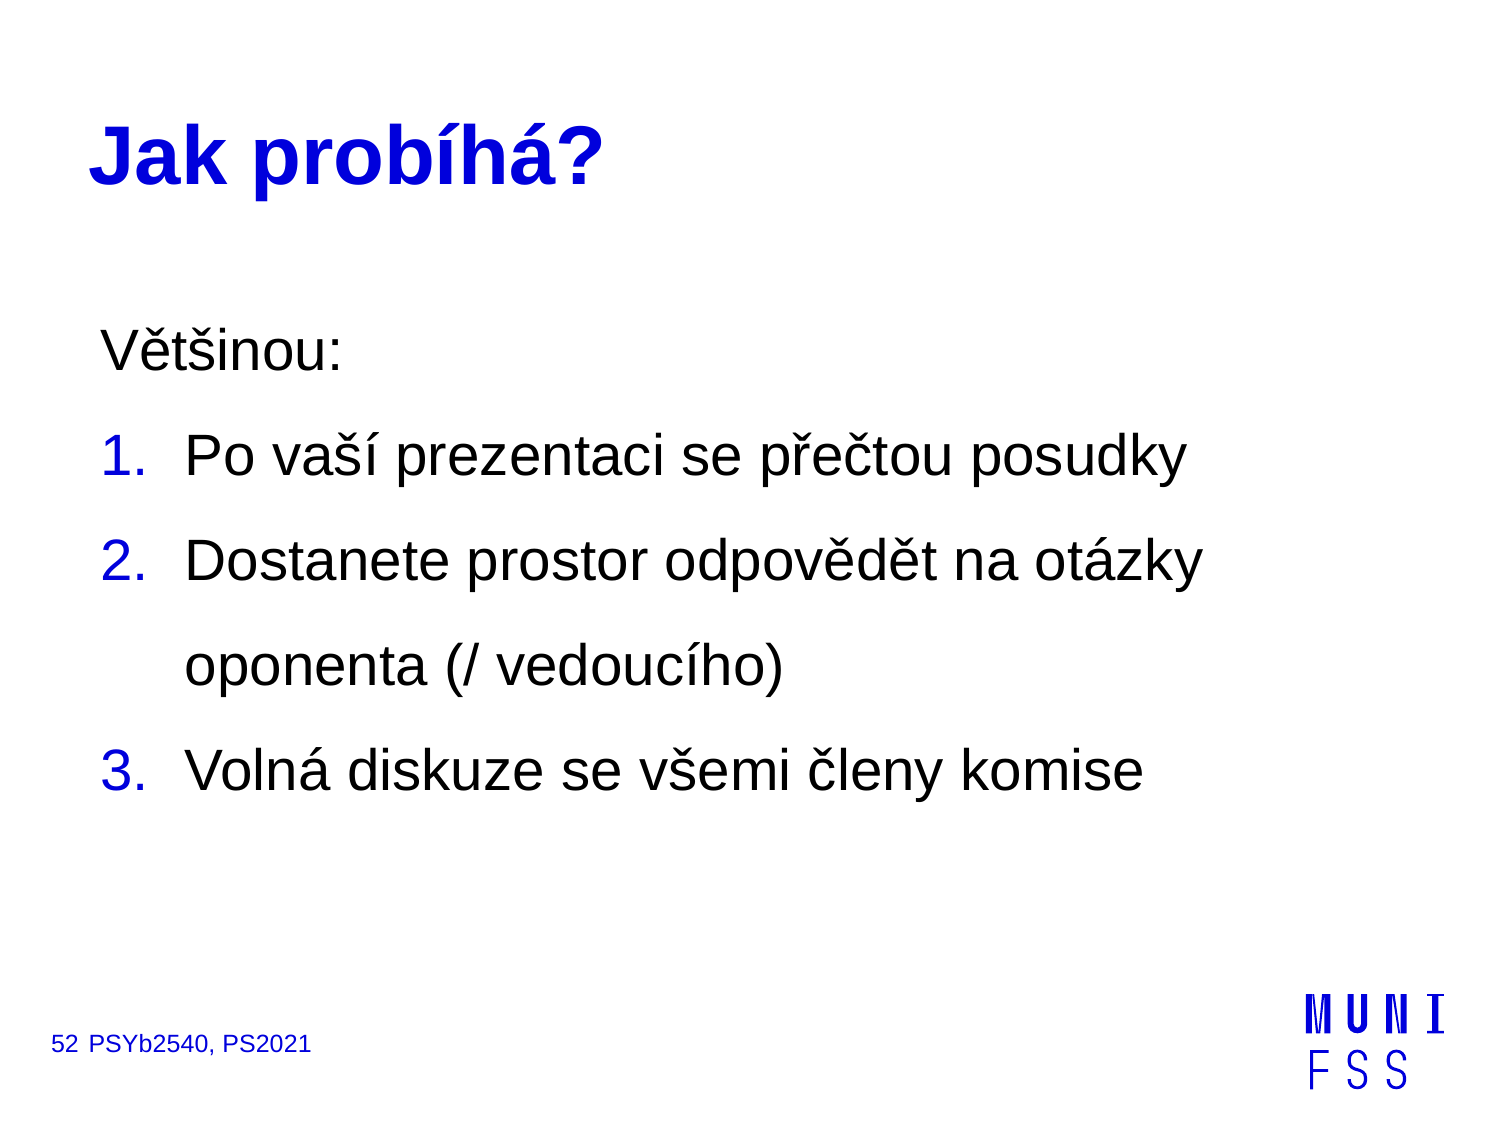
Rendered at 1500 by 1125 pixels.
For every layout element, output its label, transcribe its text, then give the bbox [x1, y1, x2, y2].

title Jak probíhá? [88, 118, 1412, 193]
footer PSYb2540, PS2021 [88, 1021, 1063, 1063]
list Většinou: Po vaší prezentaci se přečtou posudky Dostanete prostor odpovědět na otázky oponenta (/ vedoucího) Volná diskuze se všemi členy komise [88, 277, 1412, 957]
slide_number 52 [50, 1021, 82, 1063]
